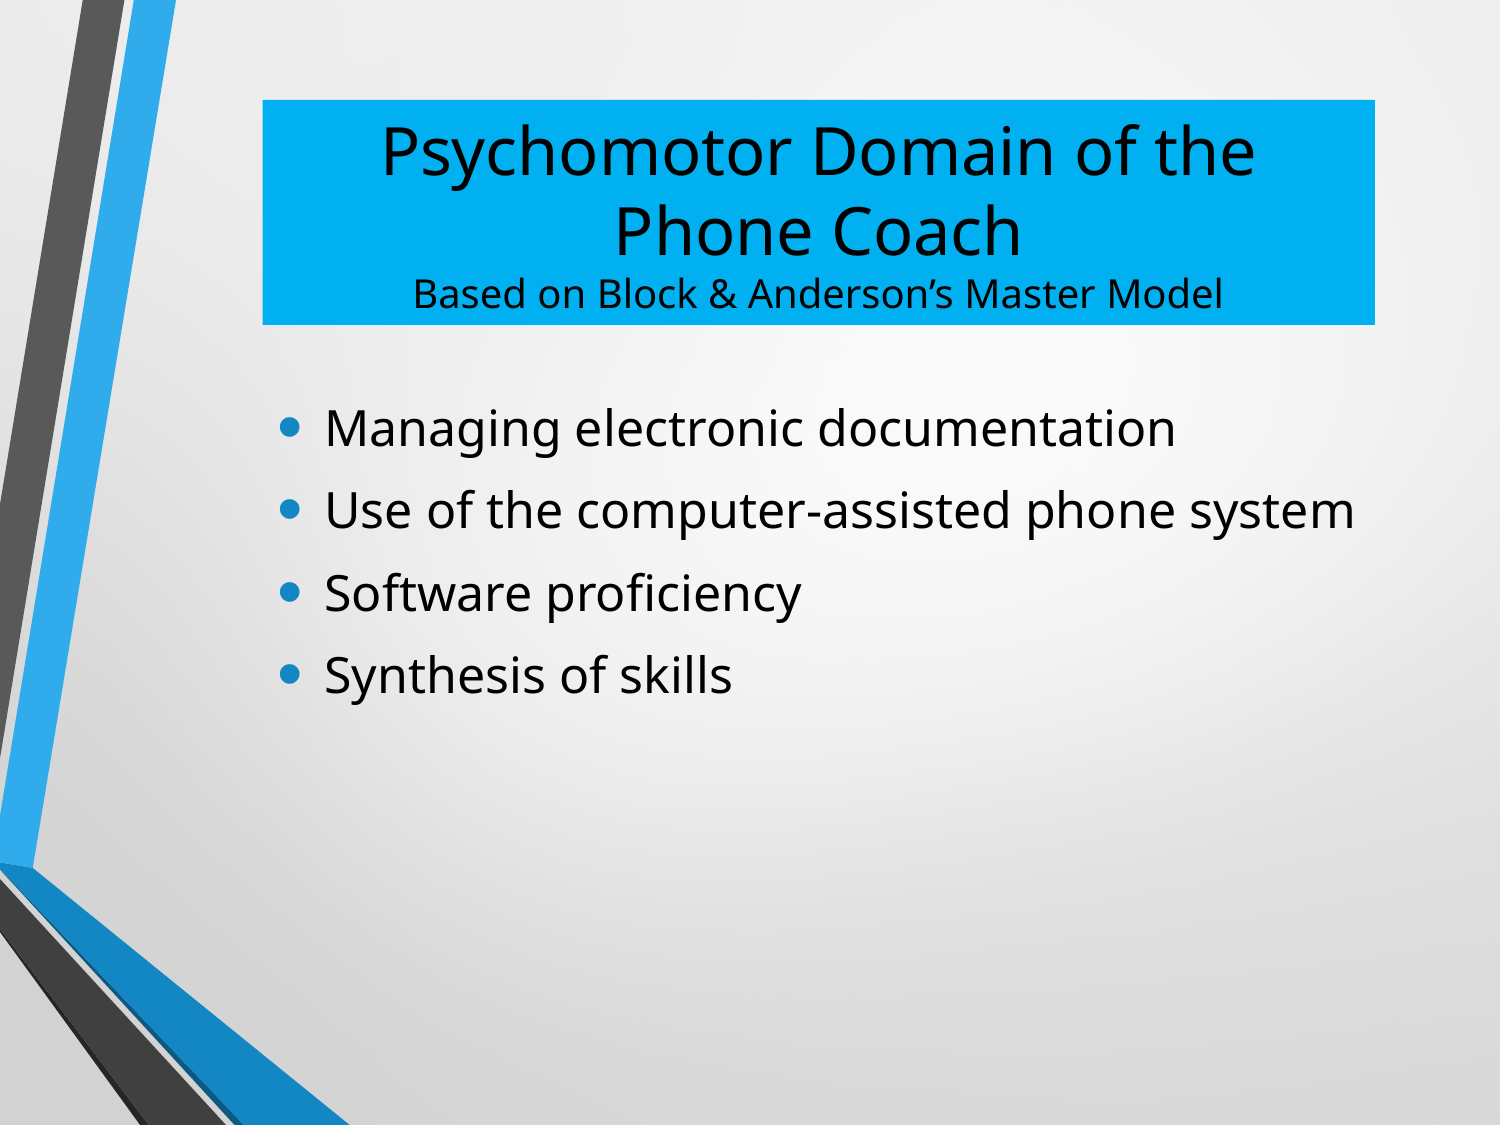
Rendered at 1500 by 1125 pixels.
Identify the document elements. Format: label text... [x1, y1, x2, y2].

list Managing electronic documentation Use of the computer-assisted phone system Software proficiency Synthesis of skills [262, 324, 1438, 775]
title Psychomotor Domain of the Phone Coach Based on Block & Anderson’s Master Model [262, 99, 1375, 324]
